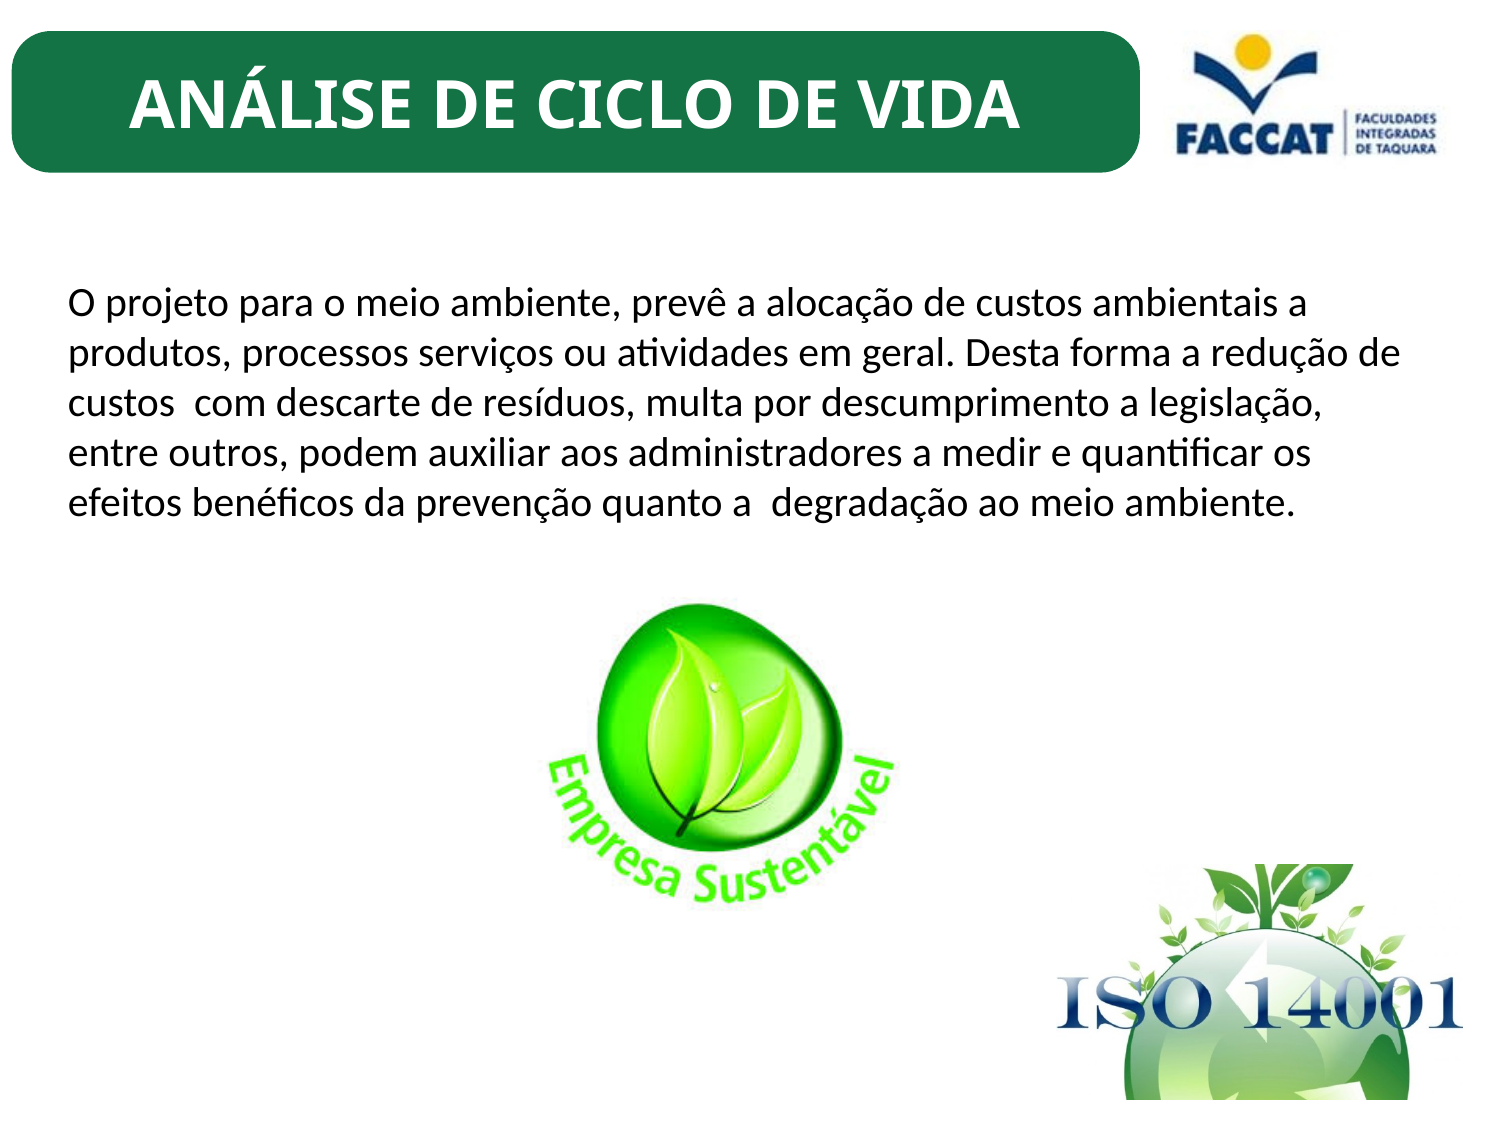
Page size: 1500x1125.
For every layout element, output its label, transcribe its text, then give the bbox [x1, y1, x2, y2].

text_box ANÁLISE DE CICLO DE VIDA [9, 28, 1142, 175]
picture [537, 584, 908, 919]
picture [1055, 864, 1463, 1101]
text_box O projeto para o meio ambiente, prevê a alocação de custos ambientais a produtos, processos serviços ou atividades em geral. Desta forma a redução de custos com descarte de resíduos, multa por descumprimento a legislação, entre outros, podem auxiliar aos administradores a medir e quantificar os efeitos benéficos da prevenção quanto a degradação ao meio ambiente. [53, 267, 1424, 582]
picture [1163, 30, 1452, 172]
